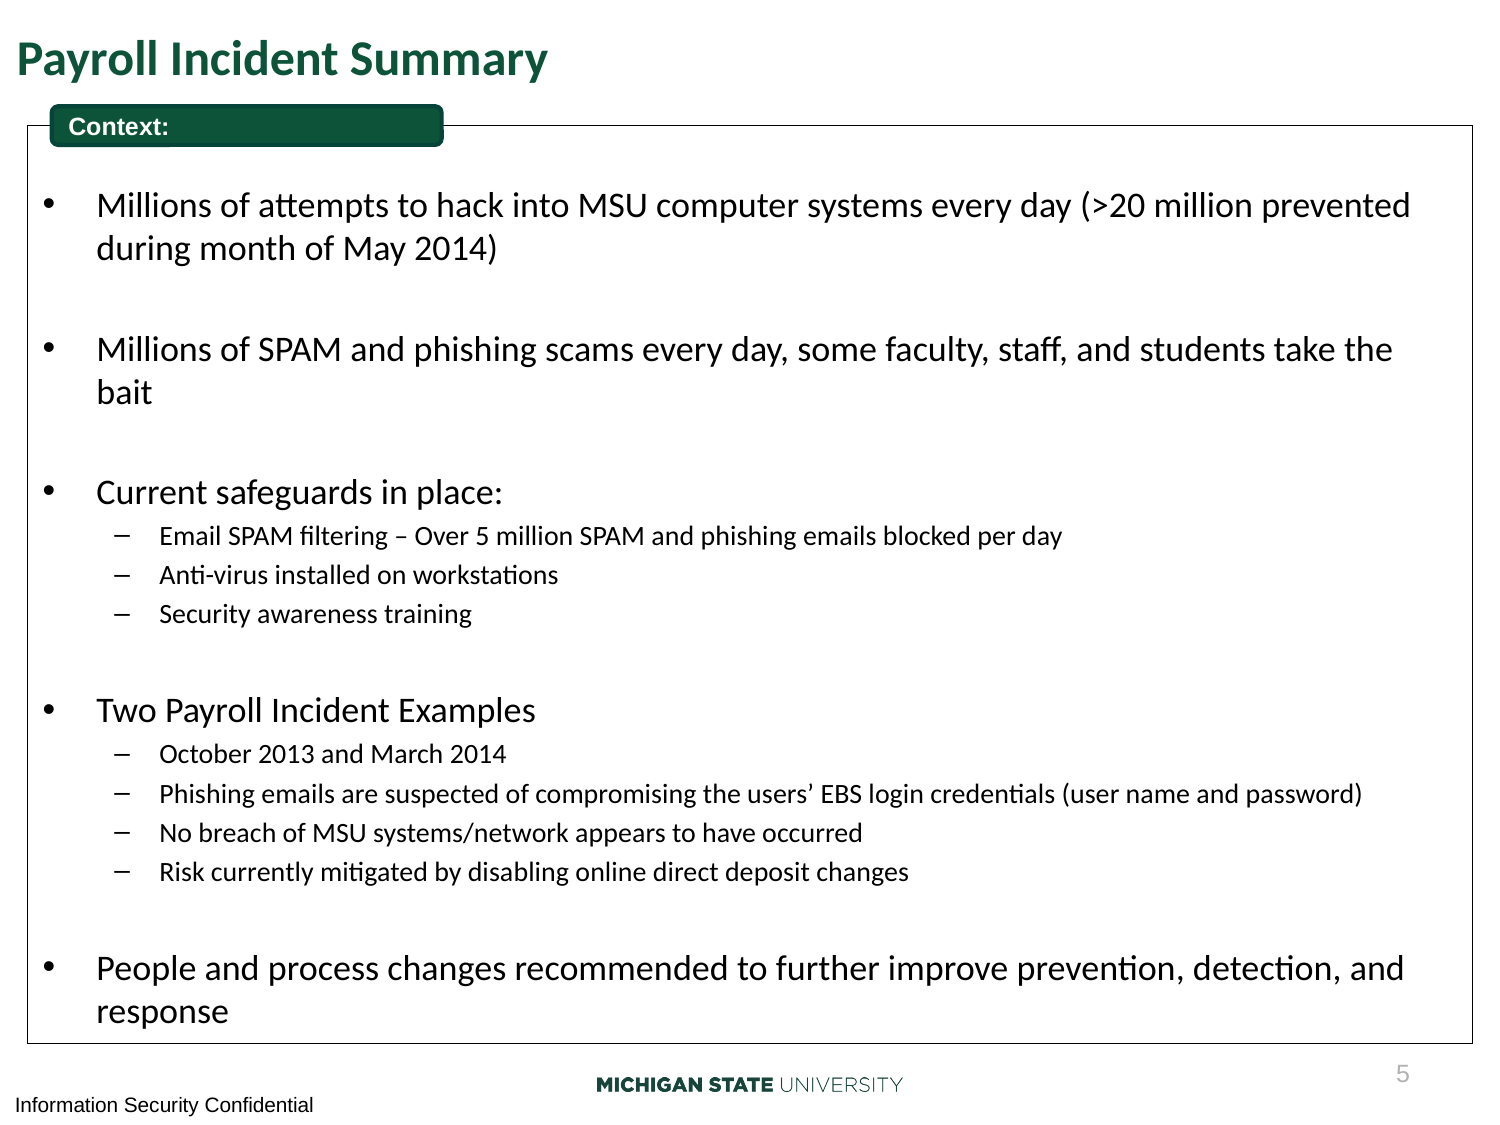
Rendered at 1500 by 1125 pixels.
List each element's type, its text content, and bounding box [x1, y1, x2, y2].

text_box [27, 105, 1473, 1044]
picture [597, 1077, 903, 1092]
slide_number 5 [1074, 1052, 1425, 1103]
title Payroll Incident Summary [1, 5, 1473, 107]
